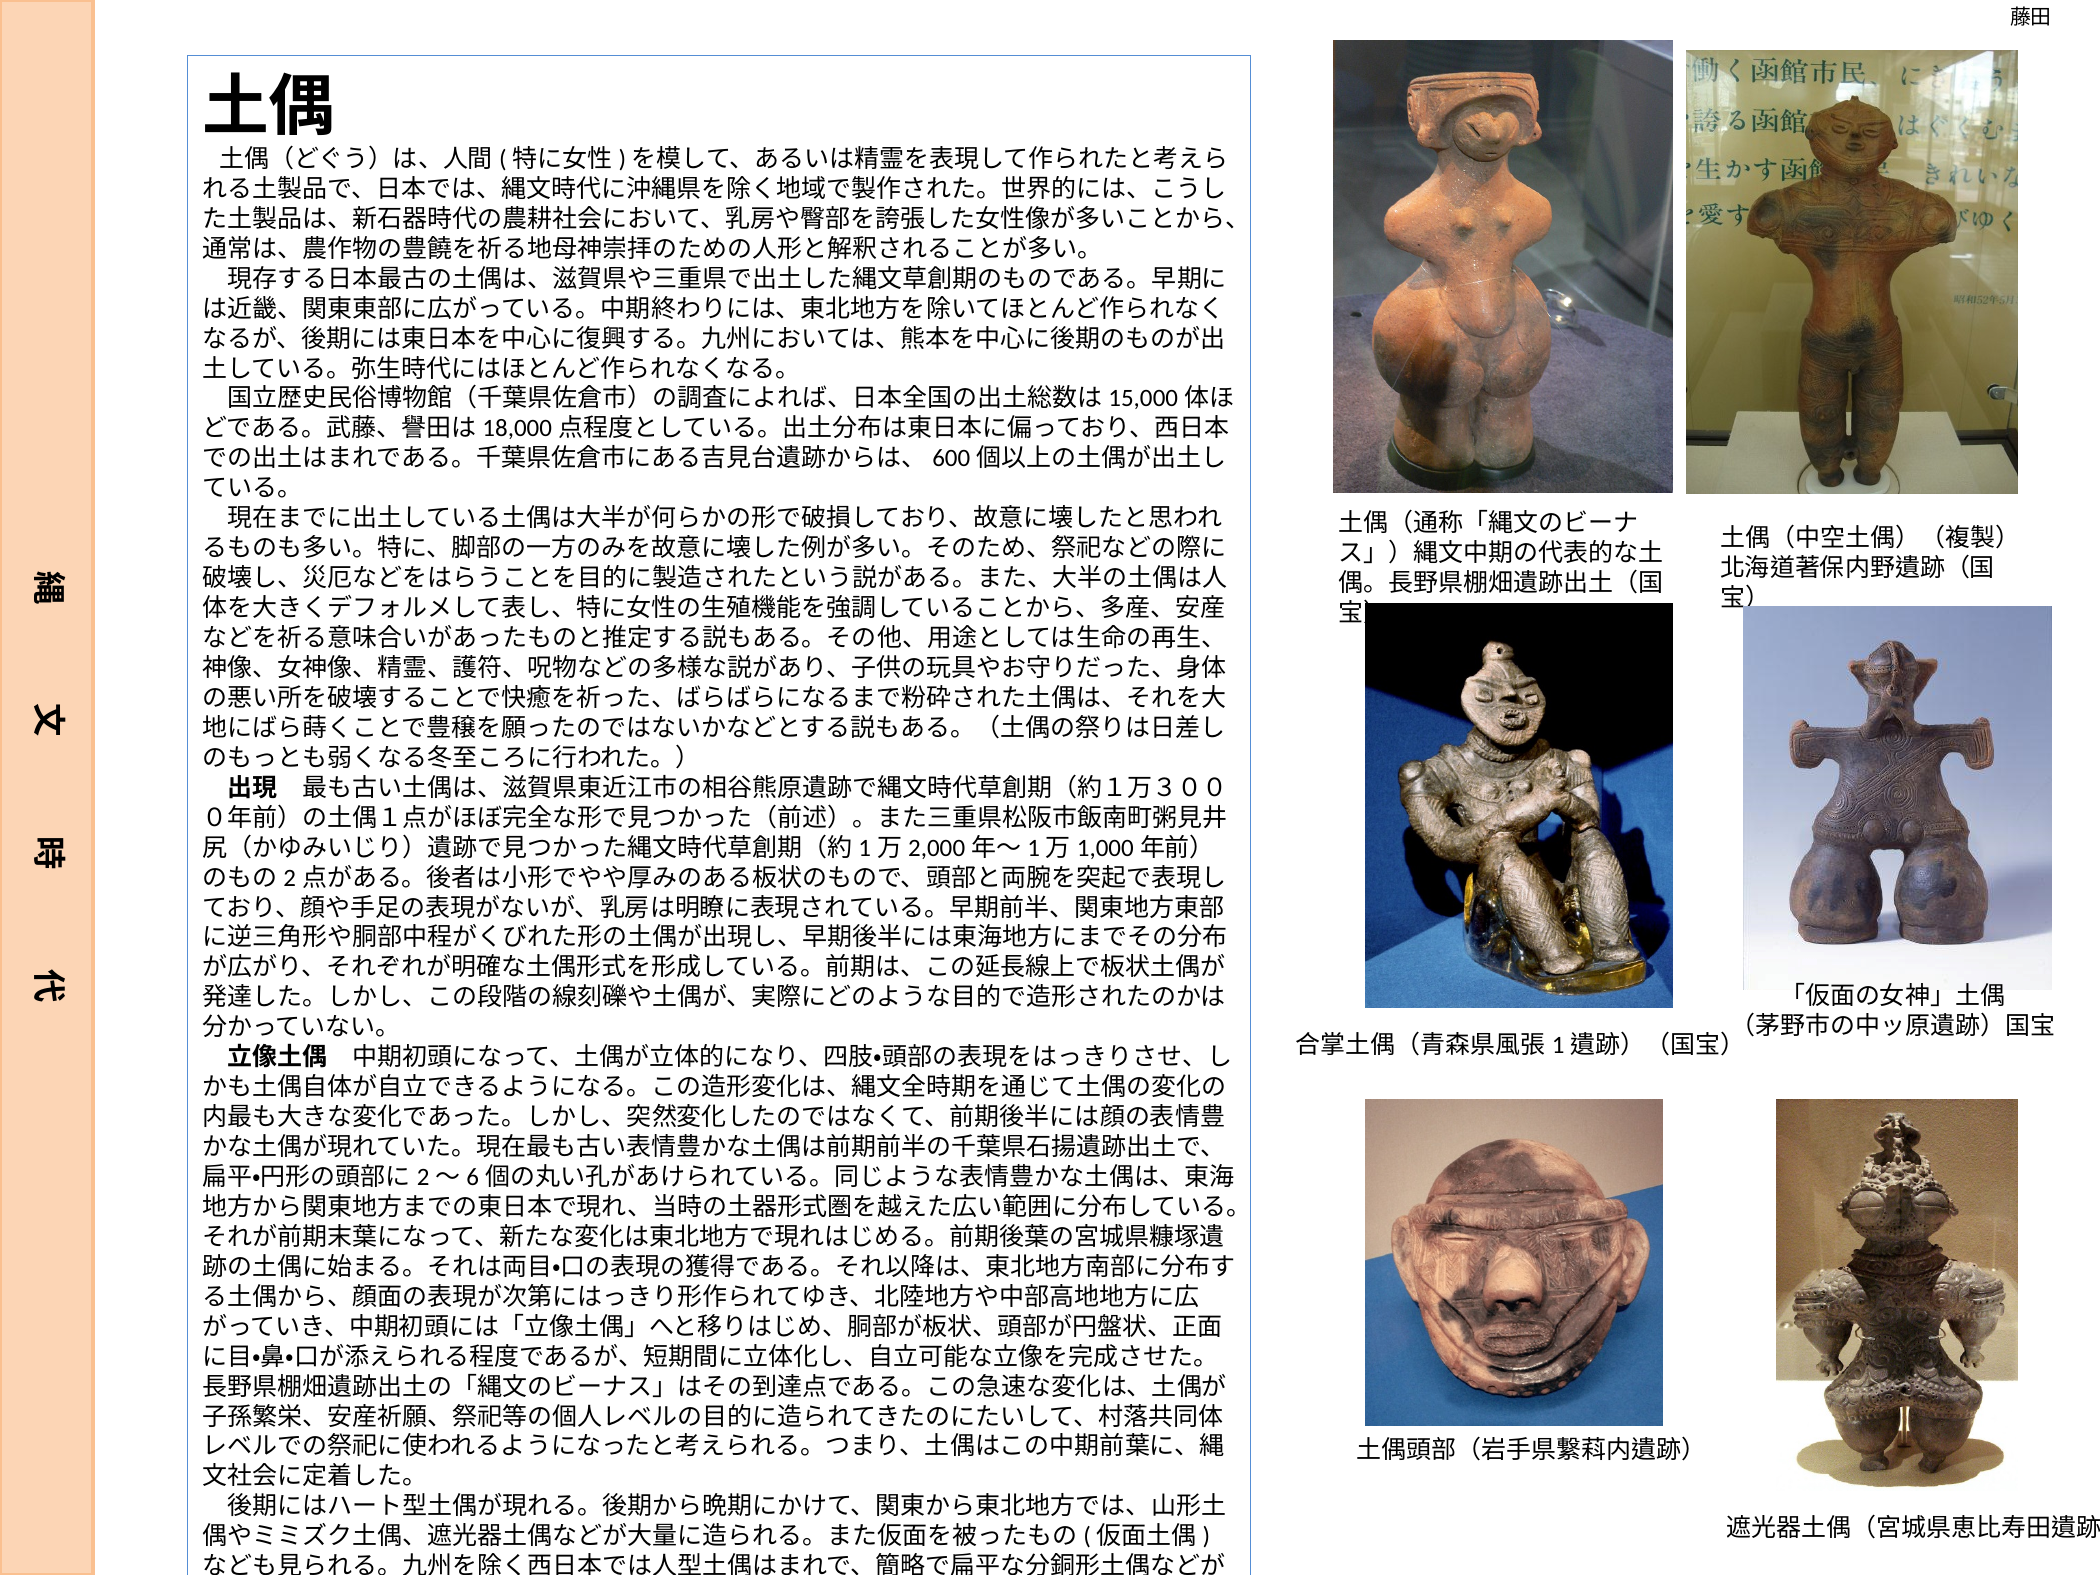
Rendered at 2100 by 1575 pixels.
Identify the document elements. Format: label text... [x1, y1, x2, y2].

picture [1742, 606, 2052, 990]
text_box 藤田 [1995, 0, 2067, 36]
text_box 縄 文 時 代 [7, 556, 78, 903]
picture [1685, 50, 2019, 494]
text_box 遮光器土偶（宮城県恵比寿田遺跡） [1711, 1504, 2100, 1550]
text_box 土偶（中空土偶）（複製）北海道著保内野遺跡（国宝） [1705, 514, 2038, 619]
text_box [0, 0, 95, 1575]
picture [1776, 1098, 2019, 1492]
text_box 土偶（通称「縄文のビーナス」）縄文中期の代表的な土偶。長野県棚畑遺跡出土（国宝） [1323, 499, 1683, 634]
text_box 合掌土偶（青森県風張1遺跡）（国宝） [1281, 1021, 1761, 1066]
picture [1333, 40, 1674, 493]
text_box 土偶頭部（岩手県繋萪内遺跡） [1342, 1426, 1722, 1471]
picture [1365, 603, 1674, 1008]
picture [1365, 1098, 1663, 1427]
text_box 「仮面の女神」土偶 （茅野市の中ッ原遺跡）国宝 [1715, 972, 2070, 1047]
text_box 土偶 土偶（どぐう）は、人間(特に女性)を模して、あるいは精霊を表現して作られたと考えられる土製品で、日本では、縄文時代に沖縄県を除く地域で製作された。世界的には、こうした土製品は、新石器時代の農耕社会において、乳房や臀部を誇張した女性像が多いことから、通常は、農作物の豊饒を祈る地母神崇拝のための人形と解釈されることが多い。 現存する日本最古の土偶は、滋賀県や三重県で出土した縄文草創期のものである。早期には近畿、関東東部に広がっている。中期終わりには、東北地方を除いてほとんど作られなくなるが、後期には東日本を中心に復興する。九州においては、熊本を中心に後期のものが出土している。弥生時代にはほとんど作られなくなる。 国立歴史民俗博物館（千葉県佐倉市）の調査によれば、日本全国の出土総数は15,000体ほどである。武藤、譽田は18,000点程度としている。出土分布は東日本に偏っており、西日本での出土はまれである。千葉県佐倉市にある吉見台遺跡からは、600個以上の土偶が出土している。 現在までに出土している土偶は大半が何らかの形で破損しており、故意に壊したと思われるものも多い。特に、脚部の一方のみを故意に壊した例が多い。そのため、祭祀などの際に破壊し、災厄などをはらうことを目的に製造されたという説がある。また、大半の土偶は人体を大きくデフォルメして表し、特に女性の生殖機能を強調していることから、多産、安産などを祈る意味合いがあったものと推定する説もある。その他、用途としては生命の再生、神像、女神像、精霊、護符、呪物などの多様な説があり、子供の玩具やお守りだった、身体の悪い所を破壊することで快癒を祈った、ばらばらになるまで粉砕された土偶は、それを大地にばら蒔くことで豊穣を願ったのではないかなどとする説もある。（土偶の祭りは日差しのもっとも弱くなる冬至ころに行われた。） 出現 最も古い土偶は、滋賀県東近江市の相谷熊原遺跡で縄文時代草創期（約１万３０００年前）の土偶１点がほぼ完全な形で見つかった（前述）。また三重県松阪市飯南町粥見井尻（かゆみいじり）遺跡で見つかった縄文時代草創期（約1万2,000年〜1万1,000年前）のもの2点がある。後者は小形でやや厚みのある板状のもので、頭部と両腕を突起で表現しており、顔や手足の表現がないが、乳房は明瞭に表現されている。早期前半、関東地方東部に逆三角形や胴部中程がくびれた形の土偶が出現し、早期後半には東海地方にまでその分布が広がり、それぞれが明確な土偶形式を形成している。前期は、この延長線上で板状土偶が発達した。しかし、この段階の線刻礫や土偶が、実際にどのような目的で造形されたのかは分かっていない。 立像土偶 中期初頭になって、土偶が立体的になり、四肢・頭部の表現をはっきりさせ、しかも土偶自体が自立できるようになる。この造形変化は、縄文全時期を通じて土偶の変化の内最も大きな変化であった。しかし、突然変化したのではなくて、前期後半には顔の表情豊かな土偶が現れていた。現在最も古い表情豊かな土偶は前期前半の千葉県石揚遺跡出土で、扁平・円形の頭部に2～6個の丸い孔があけられている。同じような表情豊かな土偶は、東海地方から関東地方までの東日本で現れ、当時の土器形式圏を越えた広い範囲に分布している。それが前期末葉になって、新たな変化は東北地方で現れはじめる。前期後葉の宮城県糠塚遺跡の土偶に始まる。それは両目・口の表現の獲得である。それ以降は、東北地方南部に分布する土偶から、顔面の表現が次第にはっきり形作られてゆき、北陸地方や中部高地地方に広がっていき、中期初頭には「立像土偶」へと移りはじめ、胴部が板状、頭部が円盤状、正面に目・鼻・口が添えられる程度であるが、短期間に立体化し、自立可能な立像を完成させた。長野県棚畑遺跡出土の「縄文のビーナス」はその到達点である。この急速な変化は、土偶が子孫繁栄、安産祈願、祭祀等の個人レベルの目的に造られてきたのにたいして、村落共同体レベルでの祭祀に使われるようになったと考えられる。つまり、土偶はこの中期前葉に、縄文社会に定着した。 後期にはハート型土偶が現れる。後期から晩期にかけて、関東から東北地方では、山形土偶やミミズク土偶、遮光器土偶などが大量に造られる。また仮面を被ったもの(仮面土偶)なども見られる。九州を除く西日本では人型土偶はまれで、簡略で扁平な分銅形土偶などが多い。 （土偶－Wikipedia抜粋） [187, 55, 1251, 1575]
